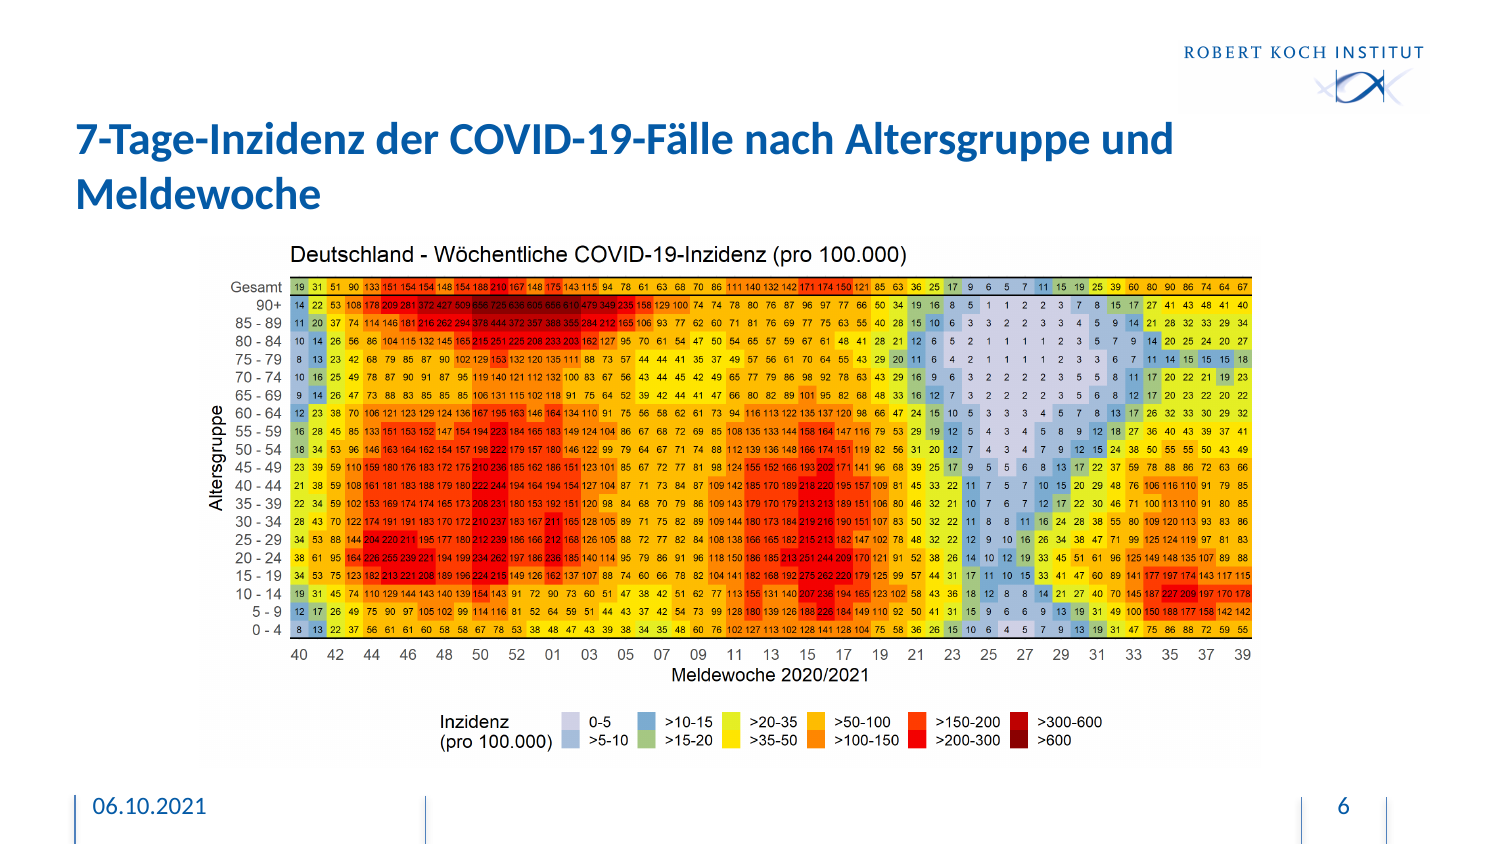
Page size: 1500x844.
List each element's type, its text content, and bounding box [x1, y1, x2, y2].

slide_number 6 [1302, 782, 1385, 827]
title 7-Tage-Inzidenz der COVID-19-Fälle nach Altersgruppe und Meldewoche [75, 104, 1385, 222]
picture [198, 236, 1261, 768]
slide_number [92, 782, 398, 827]
picture [1178, 40, 1430, 114]
